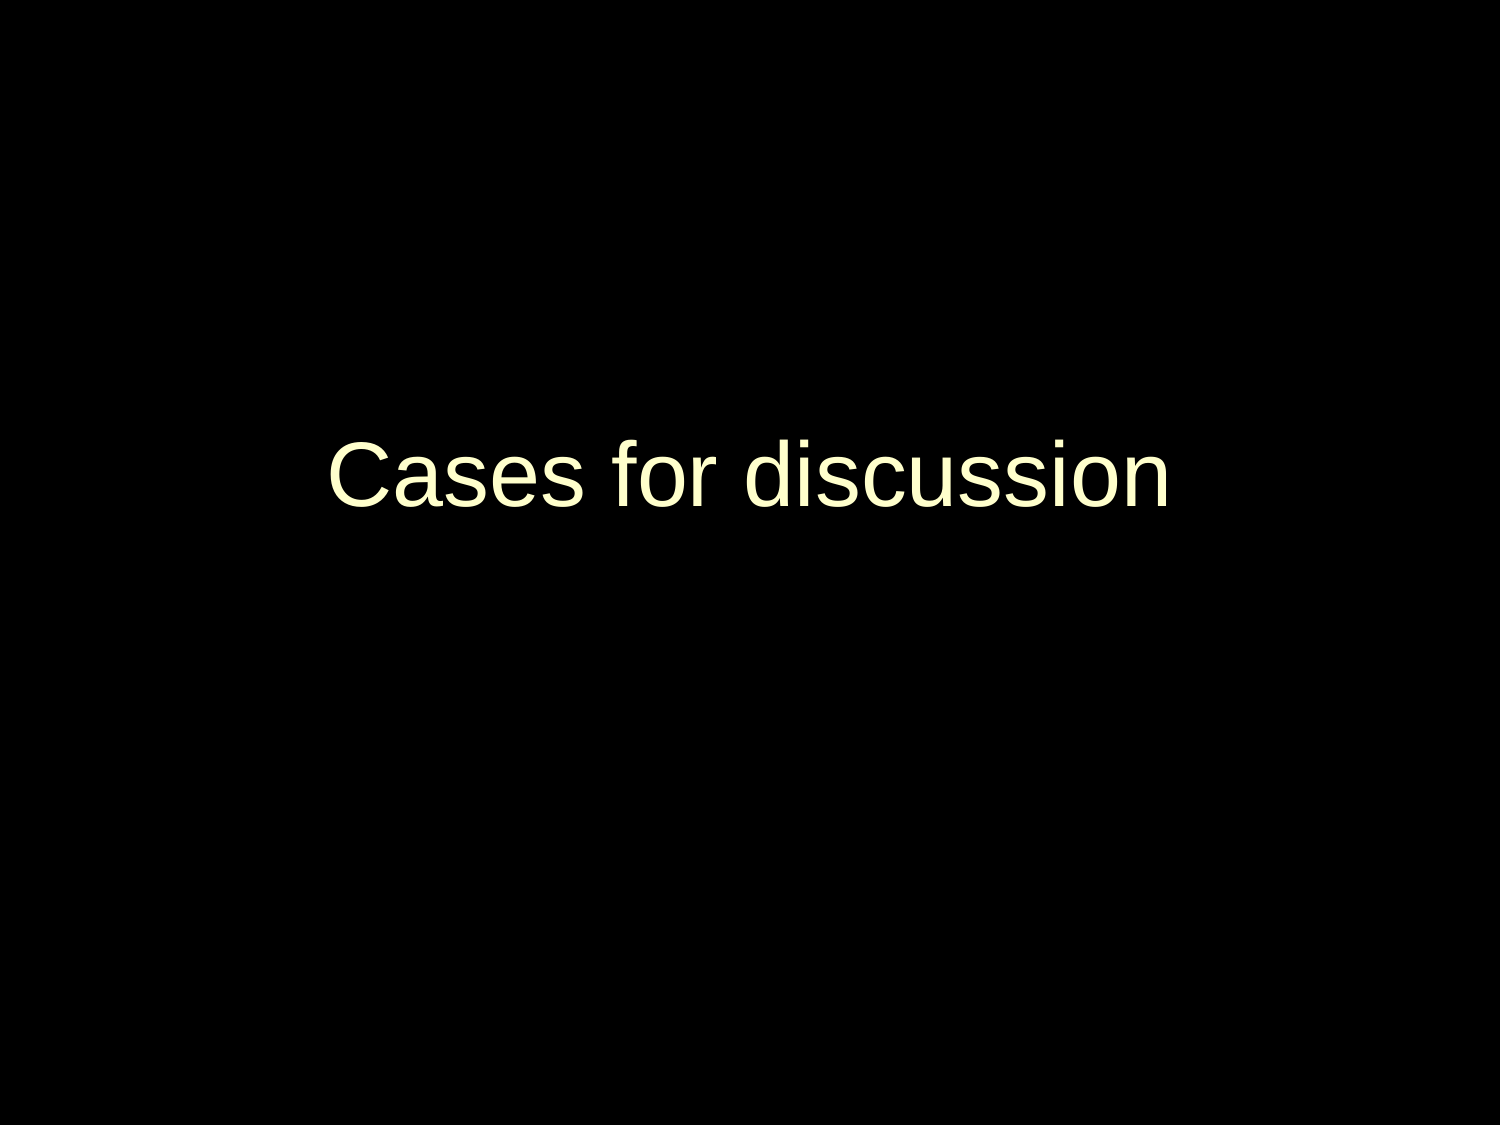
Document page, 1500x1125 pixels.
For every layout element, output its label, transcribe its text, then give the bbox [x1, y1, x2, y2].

title Cases for discussion [112, 349, 1388, 591]
